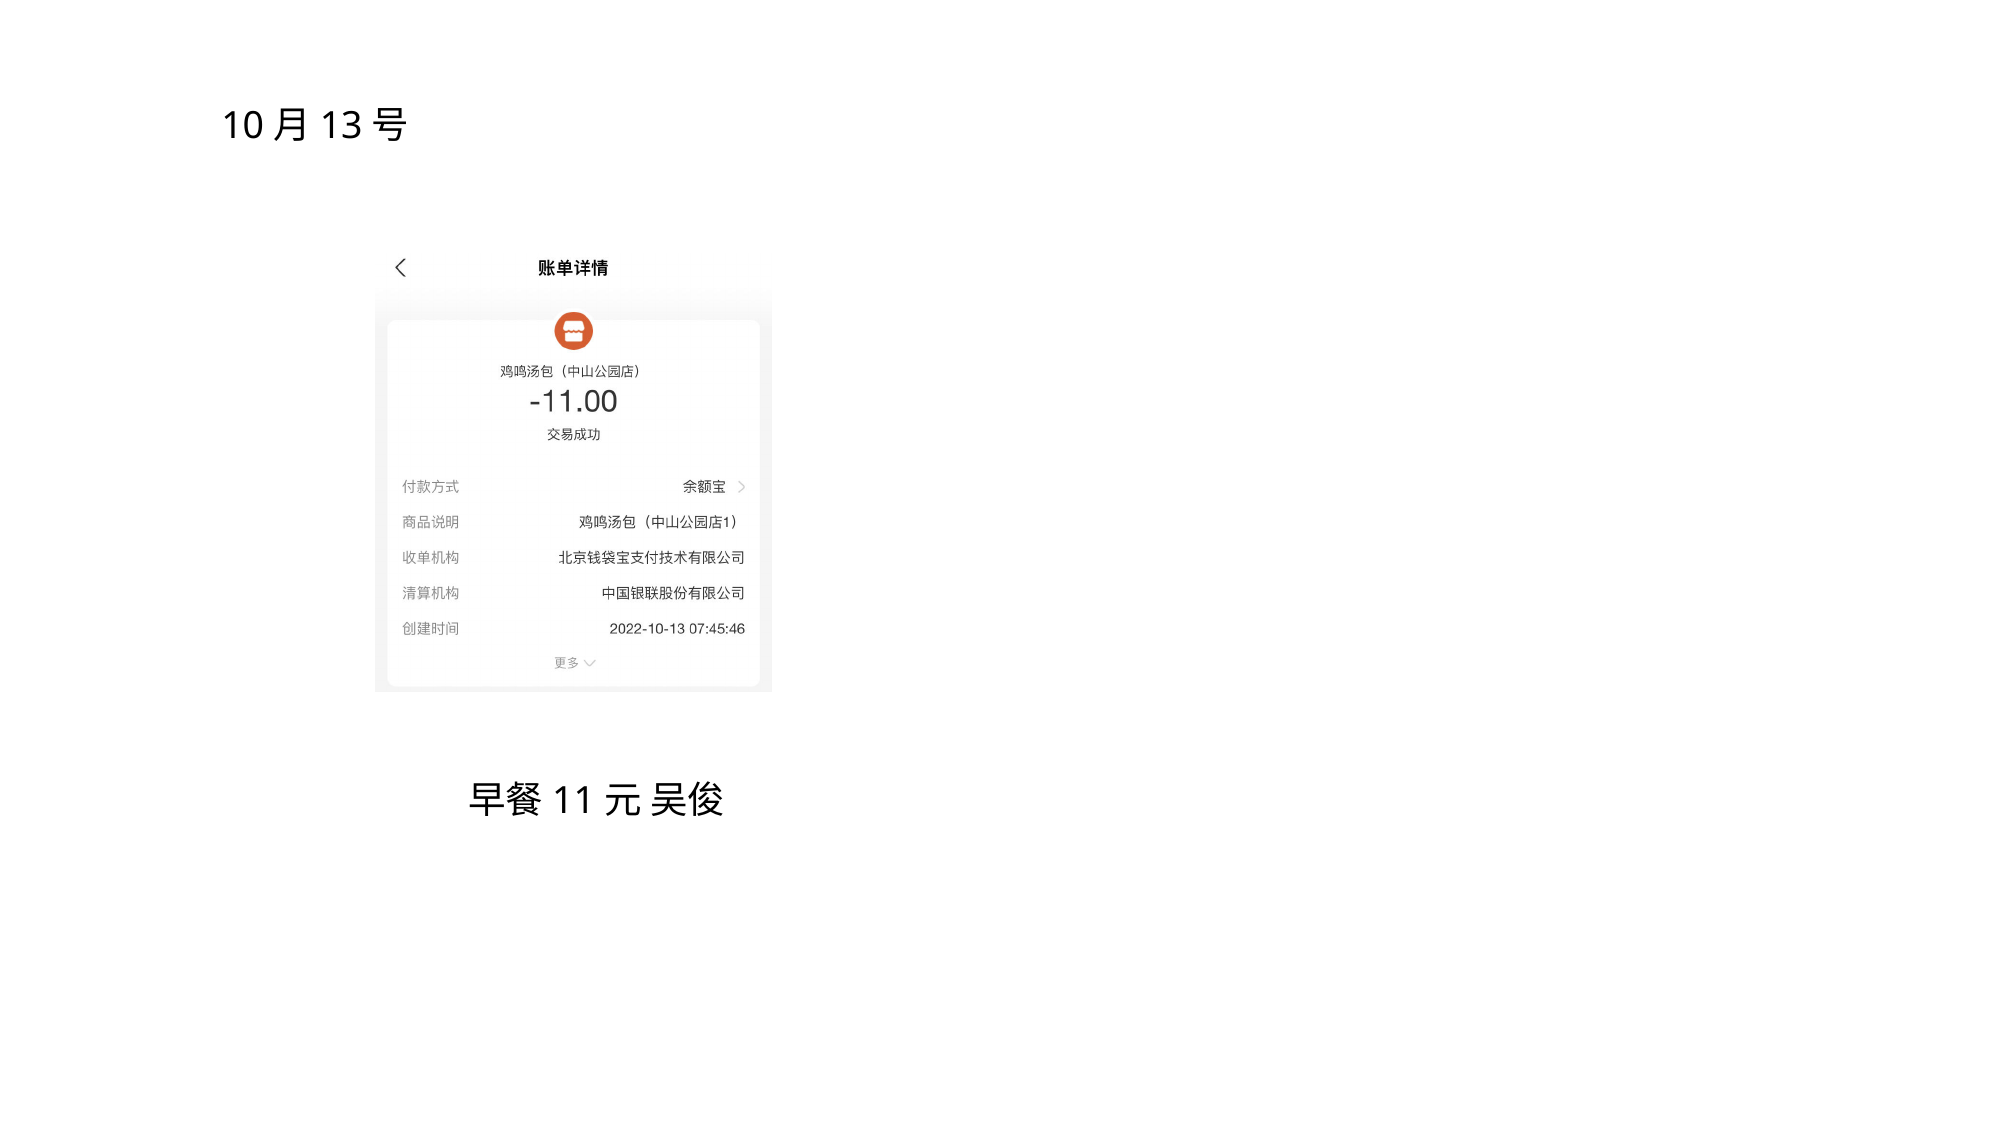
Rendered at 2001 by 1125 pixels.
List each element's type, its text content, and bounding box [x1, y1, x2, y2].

text_box 10月13号 [206, 93, 557, 154]
picture [375, 253, 772, 692]
text_box 早餐11元 吴俊 [453, 768, 994, 829]
